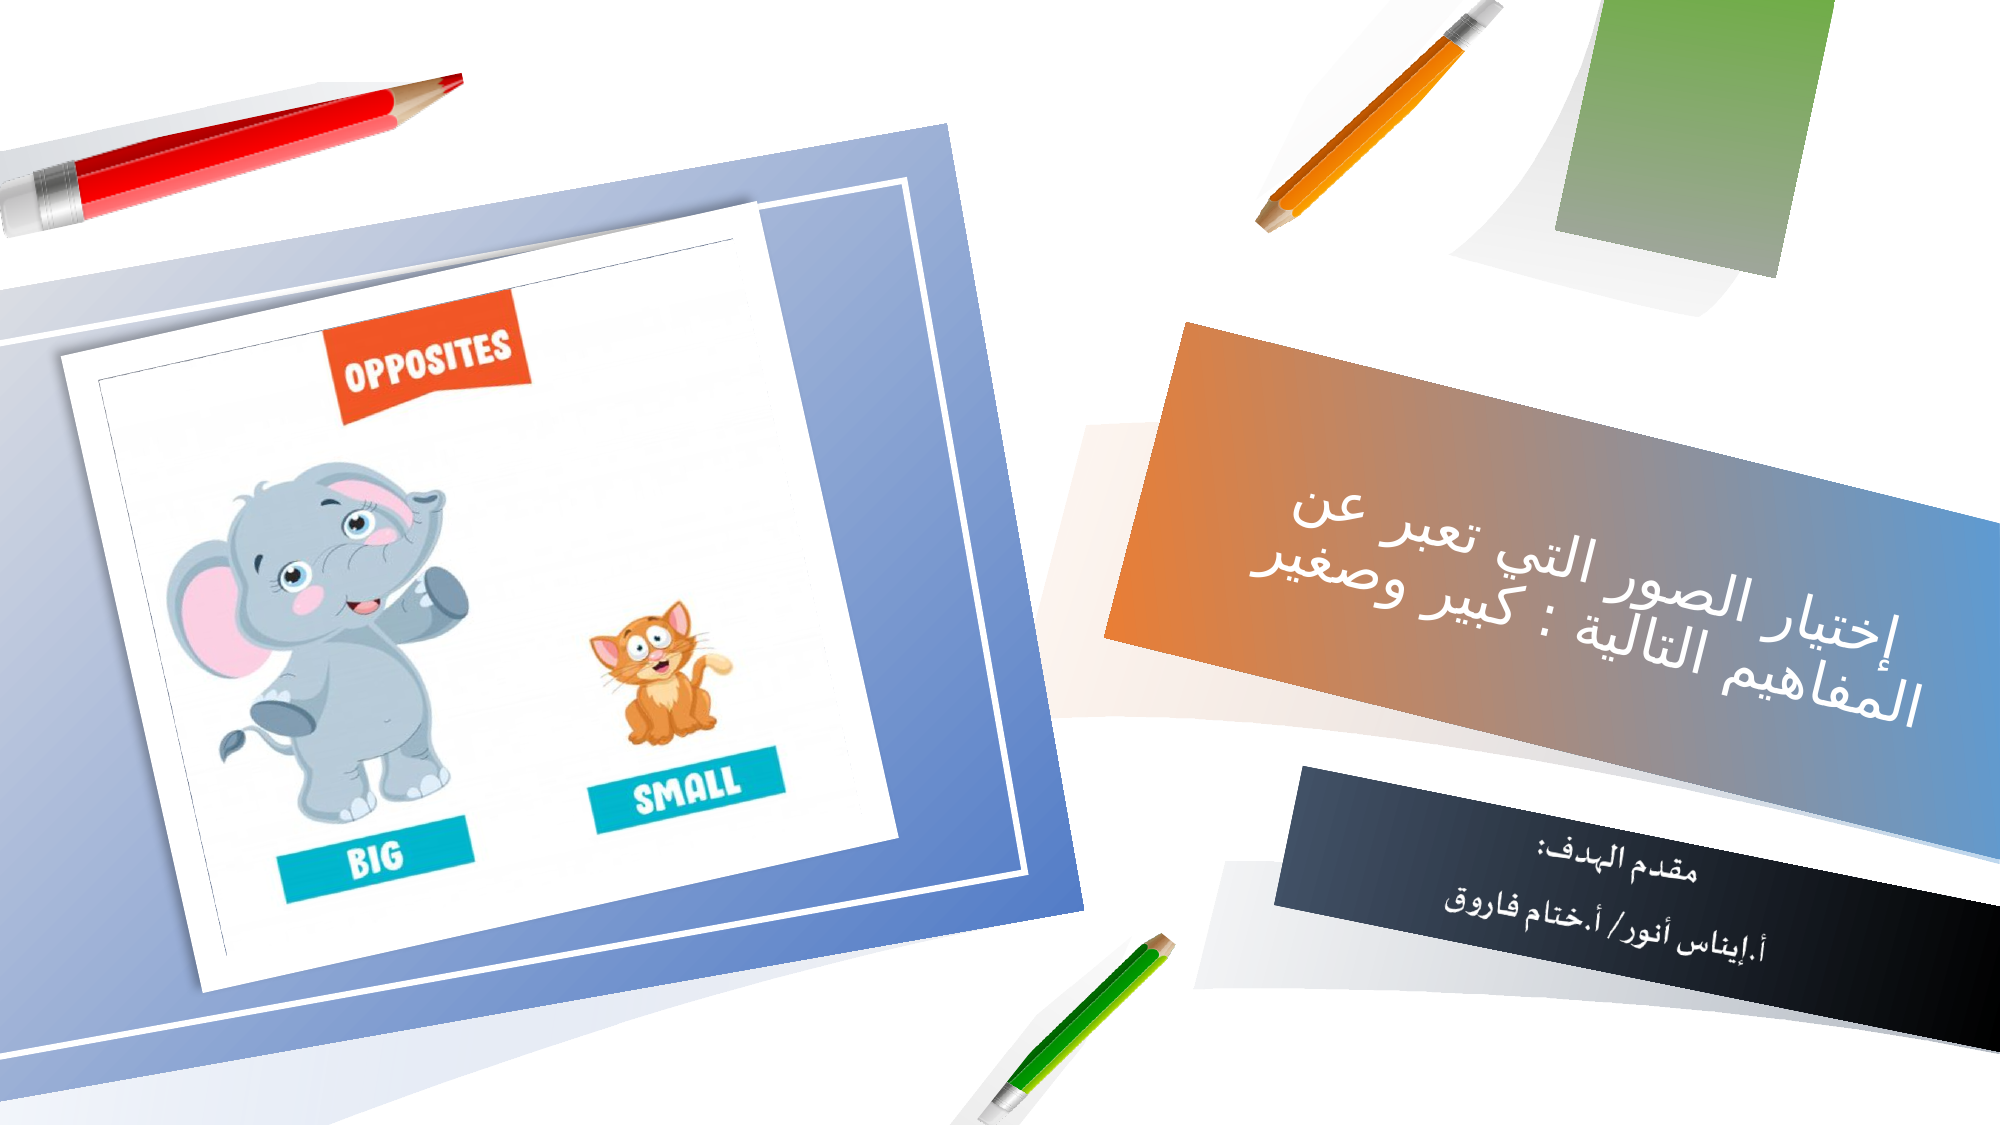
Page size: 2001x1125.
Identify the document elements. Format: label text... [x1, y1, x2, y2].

picture [100, 240, 861, 955]
title إختيار الصور التي تعبر عن المفاهيم التالية : كبير وصغير [1166, 355, 2000, 821]
picture [1237, 0, 1511, 251]
picture [838, 691, 2000, 1125]
picture [0, 72, 476, 240]
